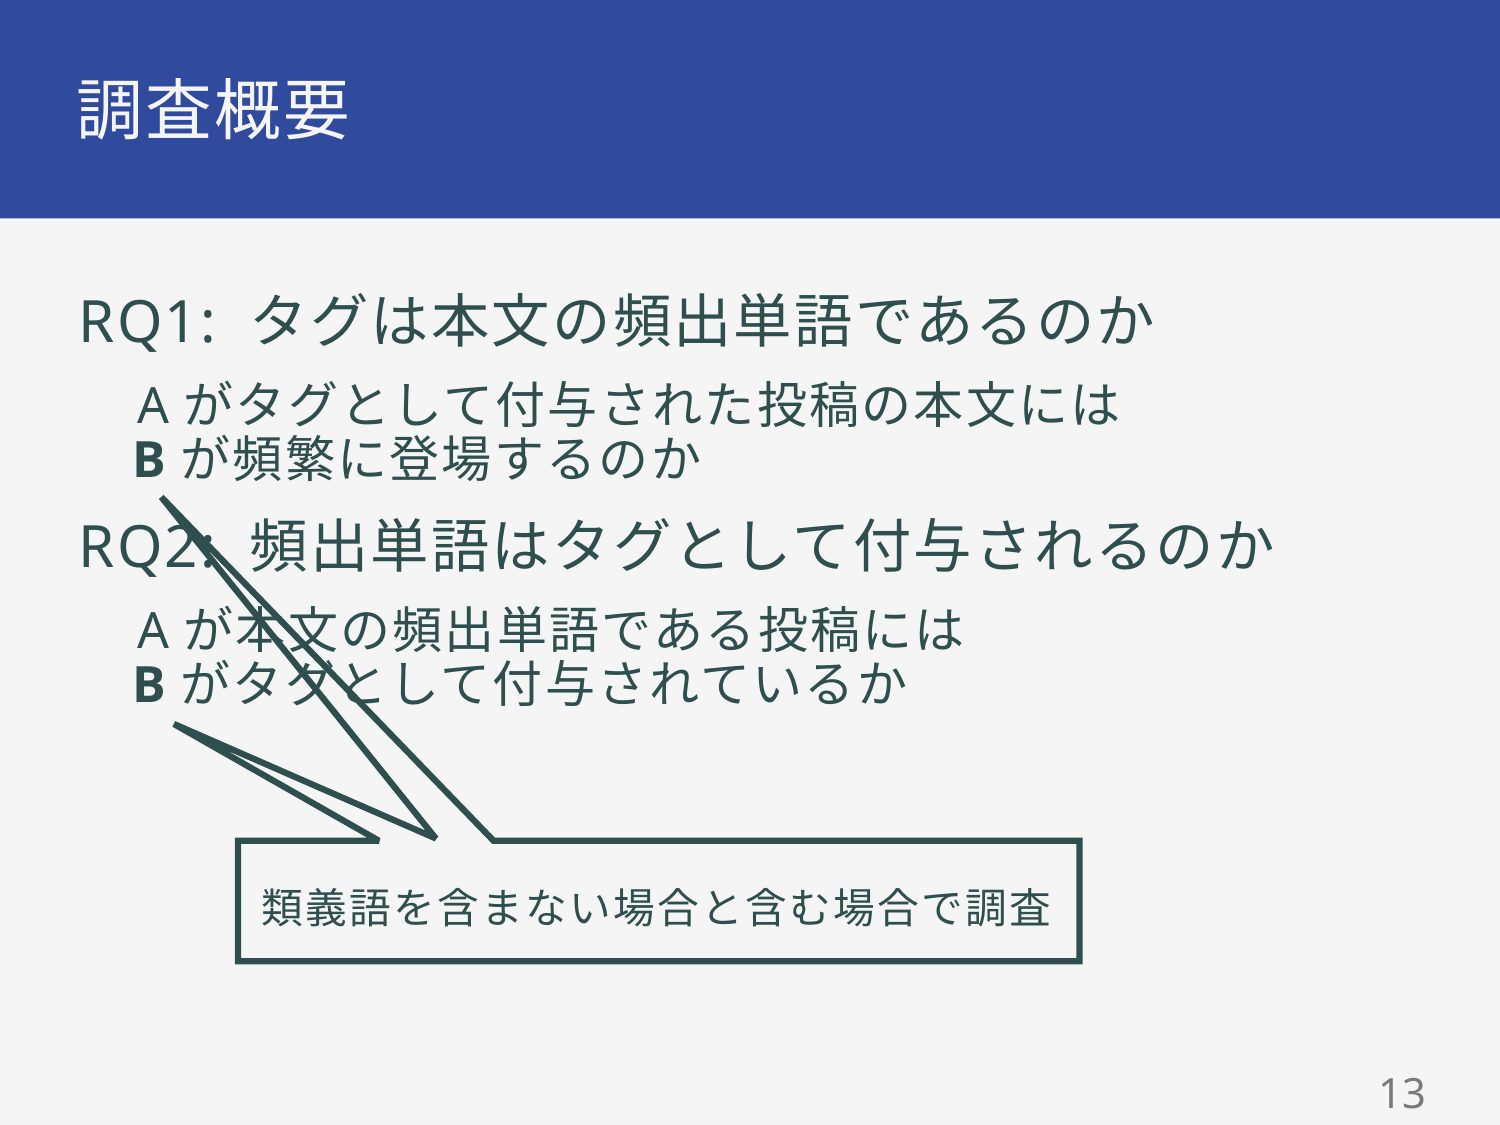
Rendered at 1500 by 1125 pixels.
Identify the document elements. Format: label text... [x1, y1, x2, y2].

slide_number 13 [1097, 1065, 1435, 1125]
text_box 類義語を含まない場合と含む場合で調査 [160, 496, 1081, 963]
title 調査概要 [64, 64, 1435, 154]
list RQ1: タグは本文の頻出単語であるのか Aがタグとして付与された投稿の本文には Bが頻繁に登場するのか RQ2: 頻出単語はタグとして付与されるのか Aが本文の頻出単語である投稿には Bがタグとして付与されているか [64, 283, 1435, 1060]
